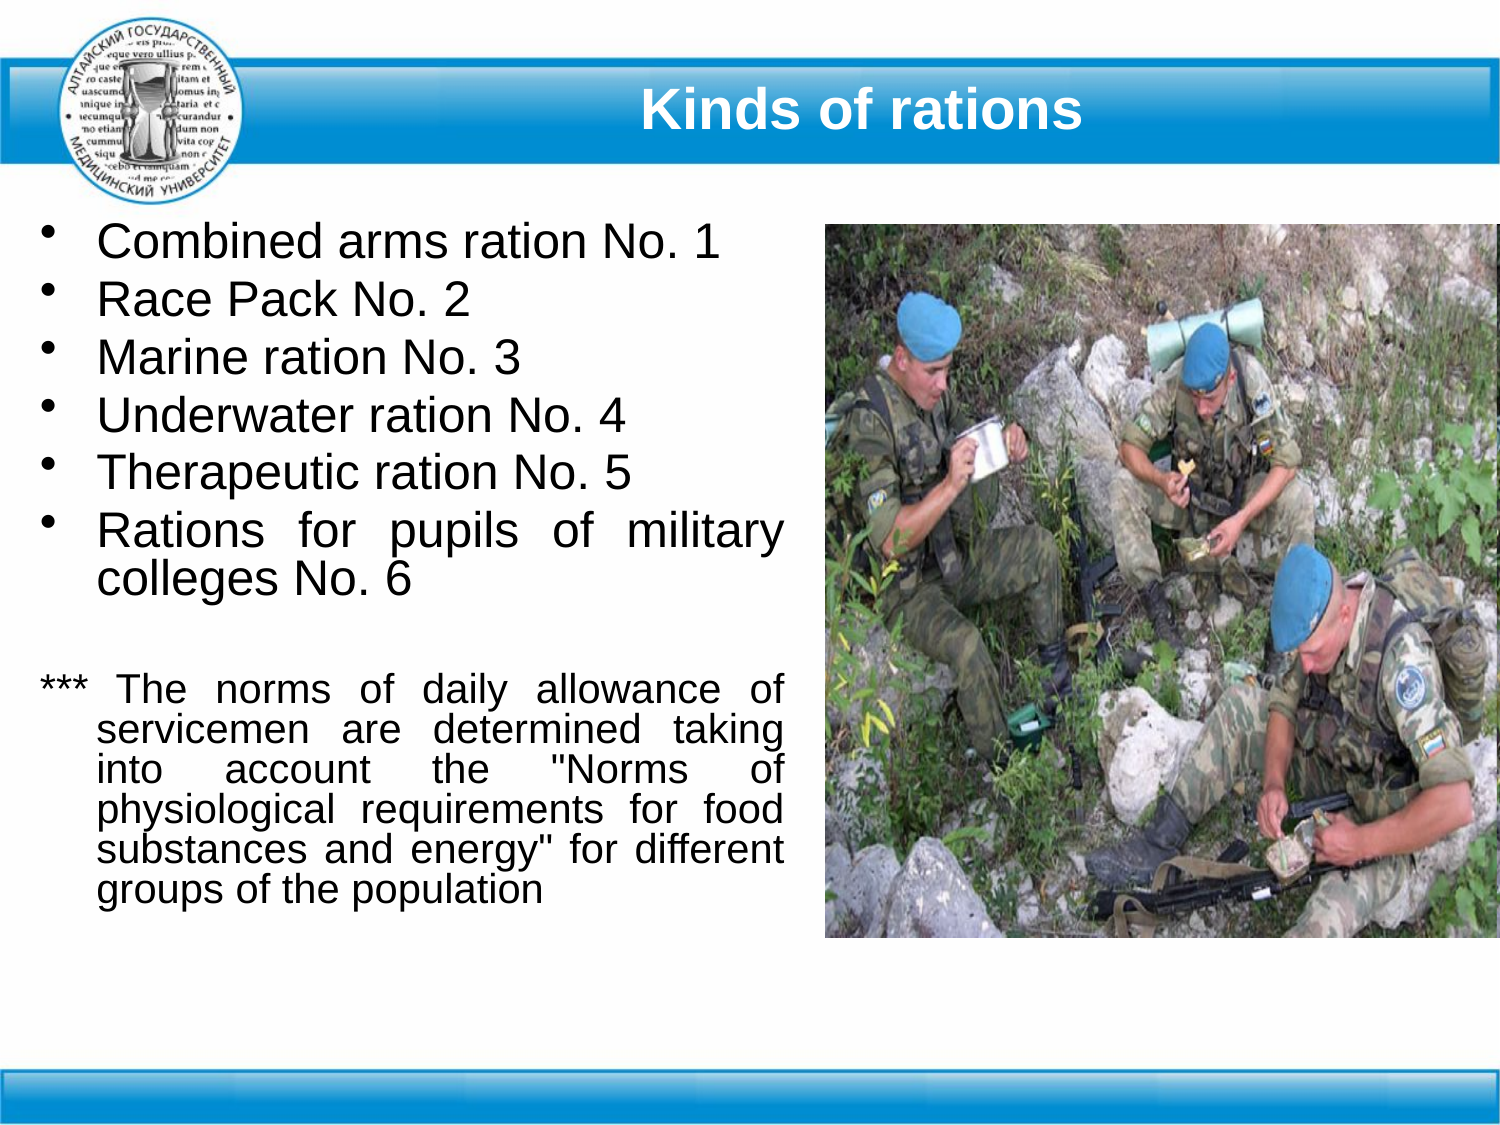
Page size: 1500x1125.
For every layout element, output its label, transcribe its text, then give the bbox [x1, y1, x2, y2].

list Combined arms ration No. 1 Race Pack No. 2 Marine ration No. 3 Underwater ration No. 4 Therapeutic ration No. 5 Rations for pupils of military colleges No. 6 *** The norms of daily allowance of servicemen are determined taking into account the "Norms of physiological requirements for food substances and energy" for different groups of the population [24, 212, 801, 1063]
picture [0, 0, 1500, 1125]
title Kinds of rations [187, 12, 1500, 201]
